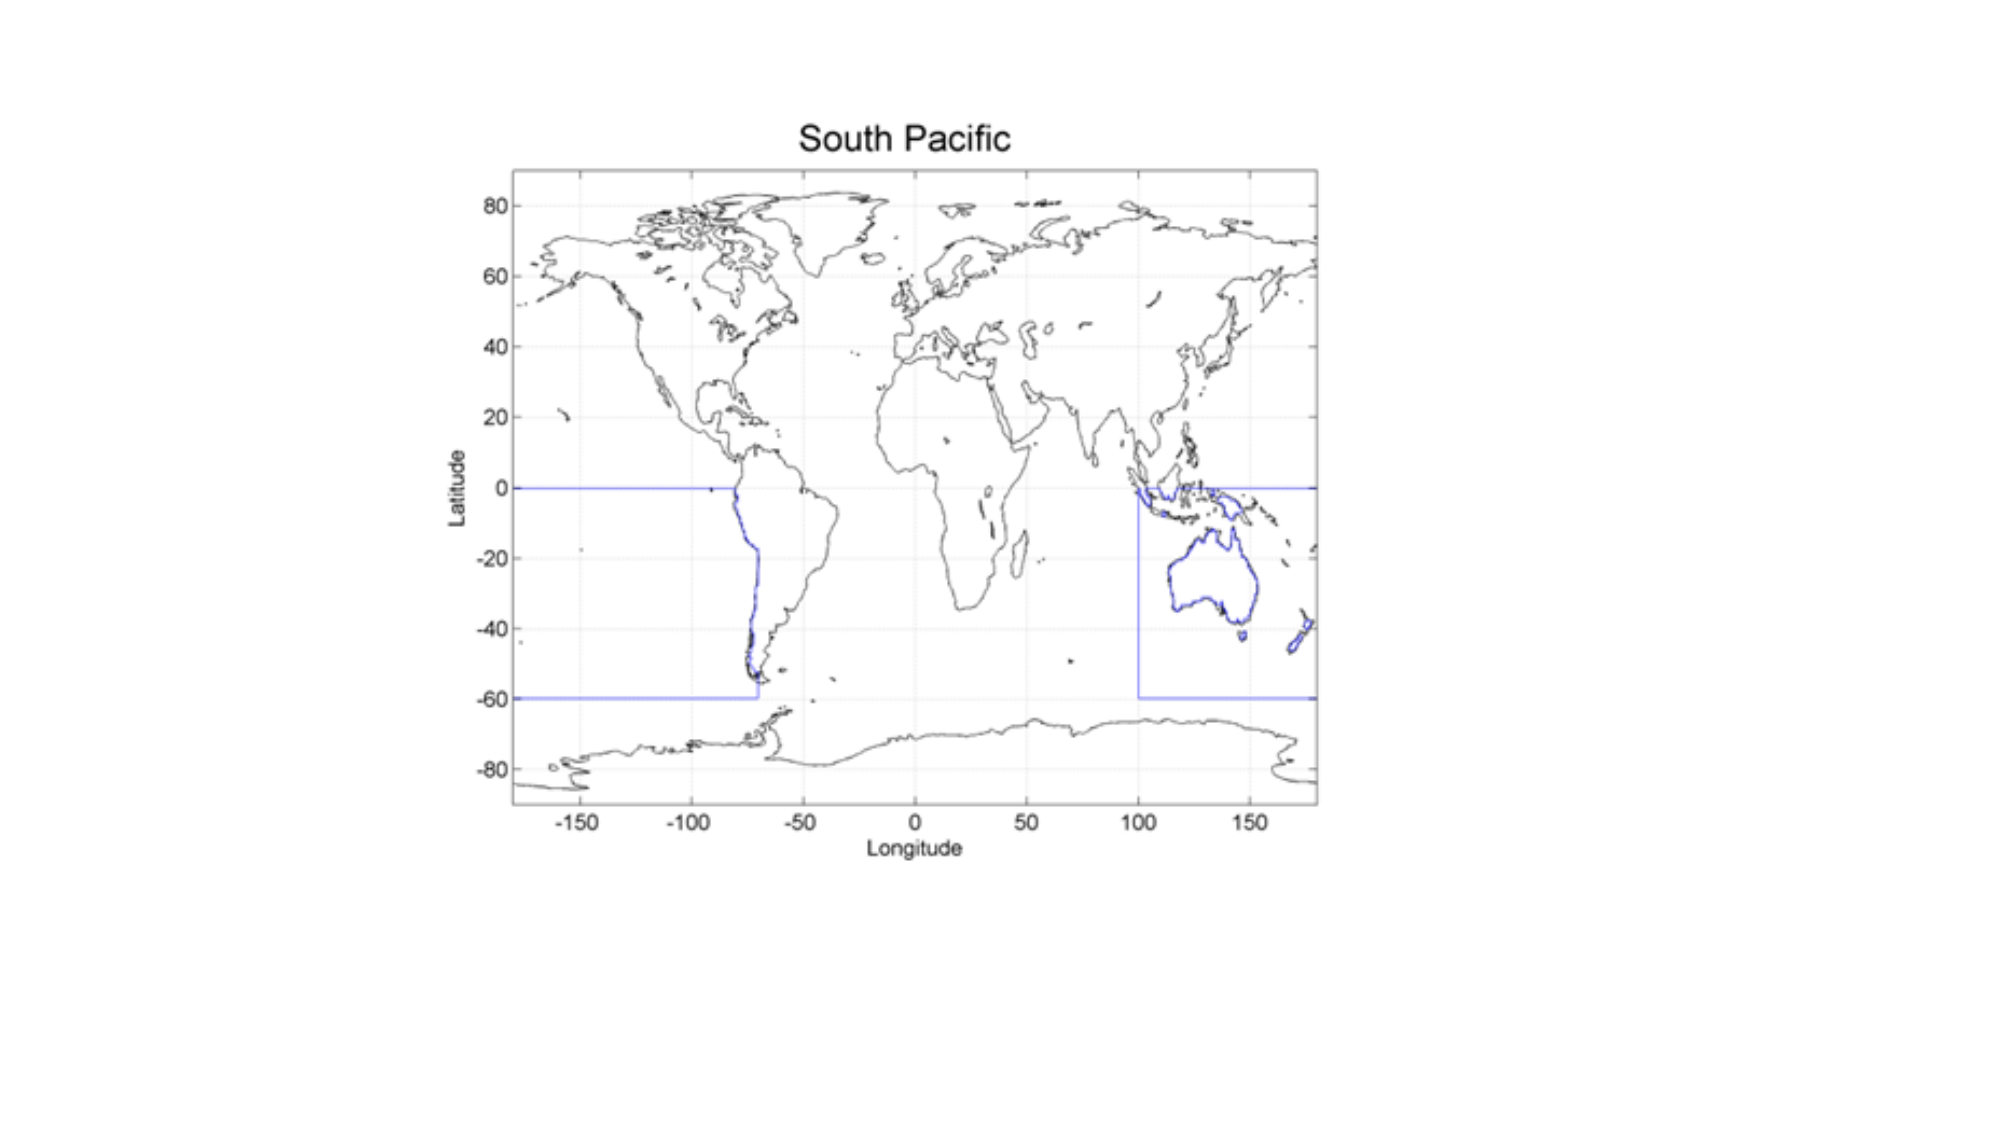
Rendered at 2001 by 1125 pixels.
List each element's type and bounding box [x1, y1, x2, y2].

picture [379, 113, 1416, 891]
